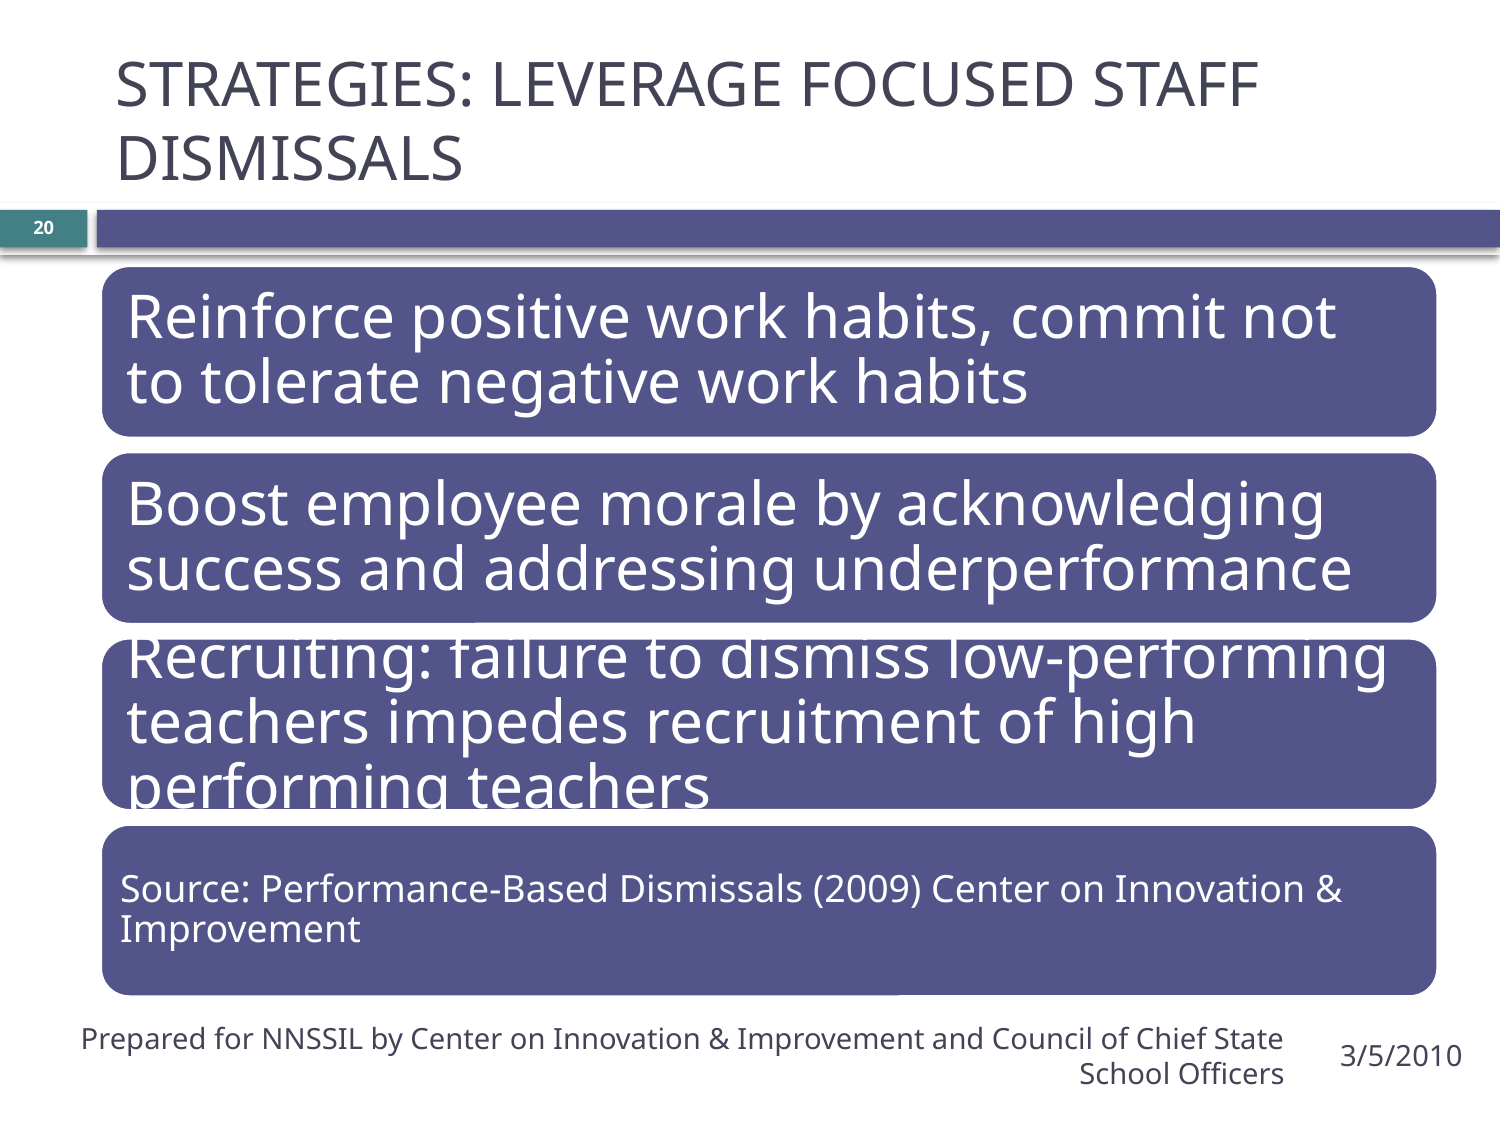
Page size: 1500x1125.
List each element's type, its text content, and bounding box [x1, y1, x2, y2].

title STRATEGIES: LEVERAGE FOCUSED STAFF DISMISSALS [100, 37, 1439, 201]
slide_number 20 [0, 208, 88, 249]
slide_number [1325, 1025, 1488, 1085]
footer Prepared for NNSSIL by Center on Innovation & Improvement and Council of Chief State School Officers [24, 1025, 1300, 1085]
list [100, 262, 1439, 1001]
